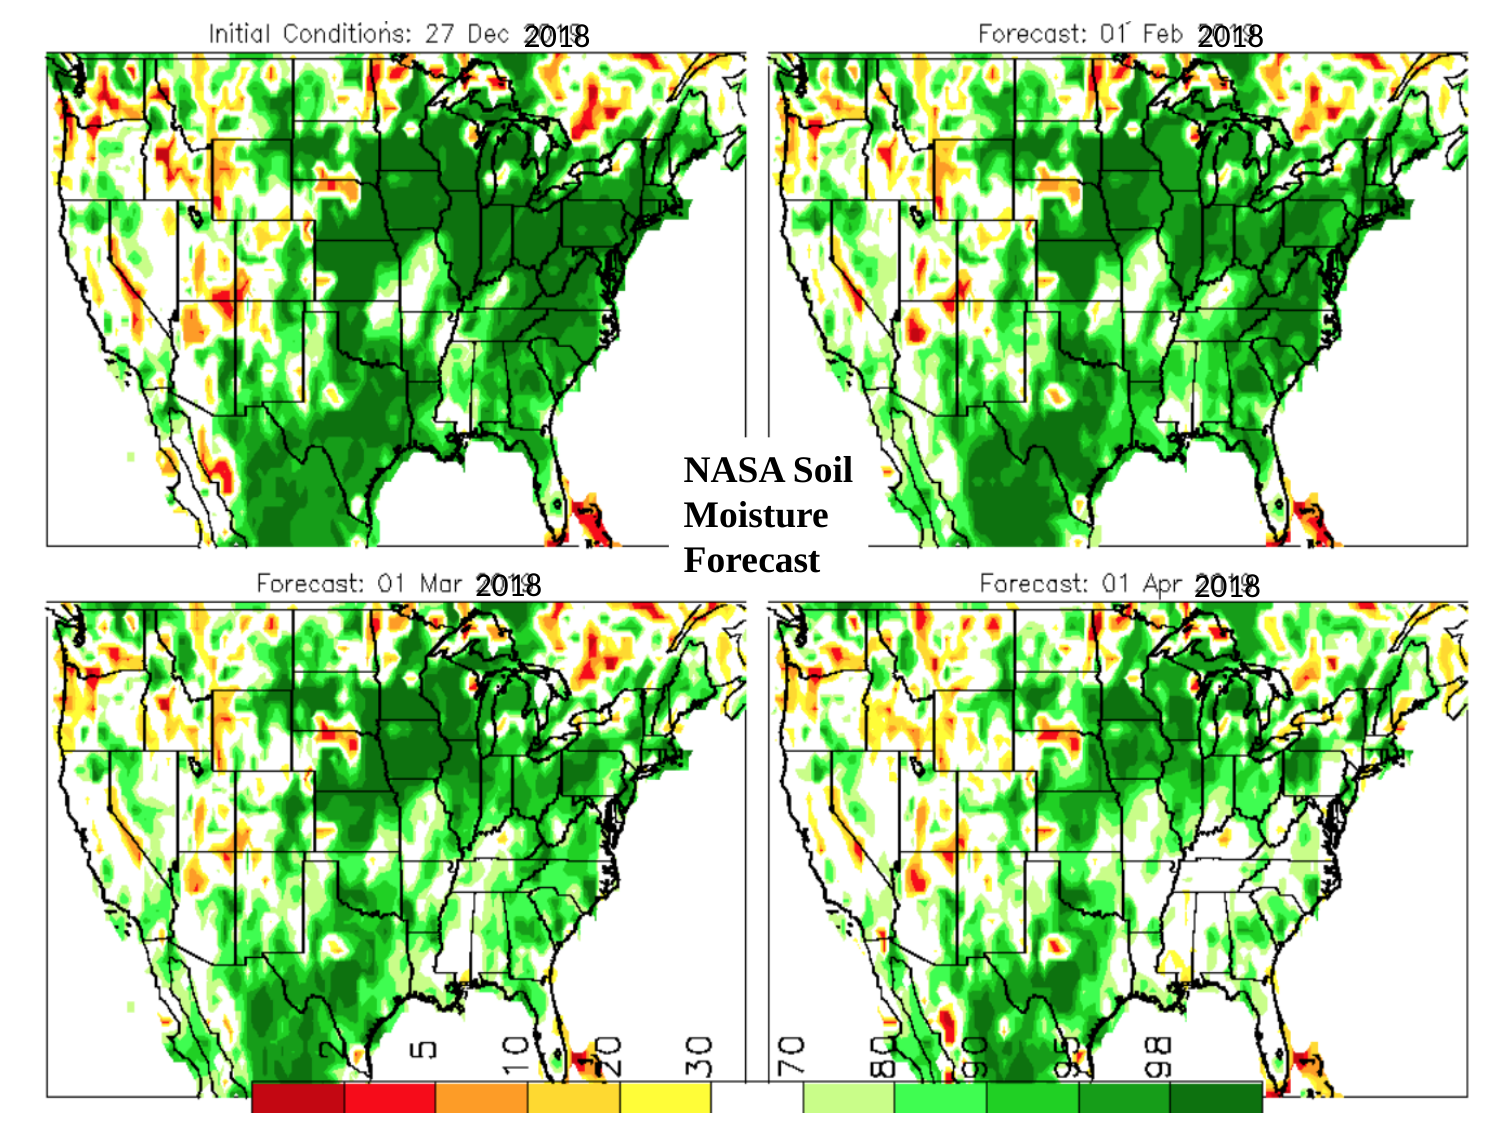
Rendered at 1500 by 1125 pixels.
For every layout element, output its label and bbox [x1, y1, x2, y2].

text_box [37, 6, 1475, 1113]
